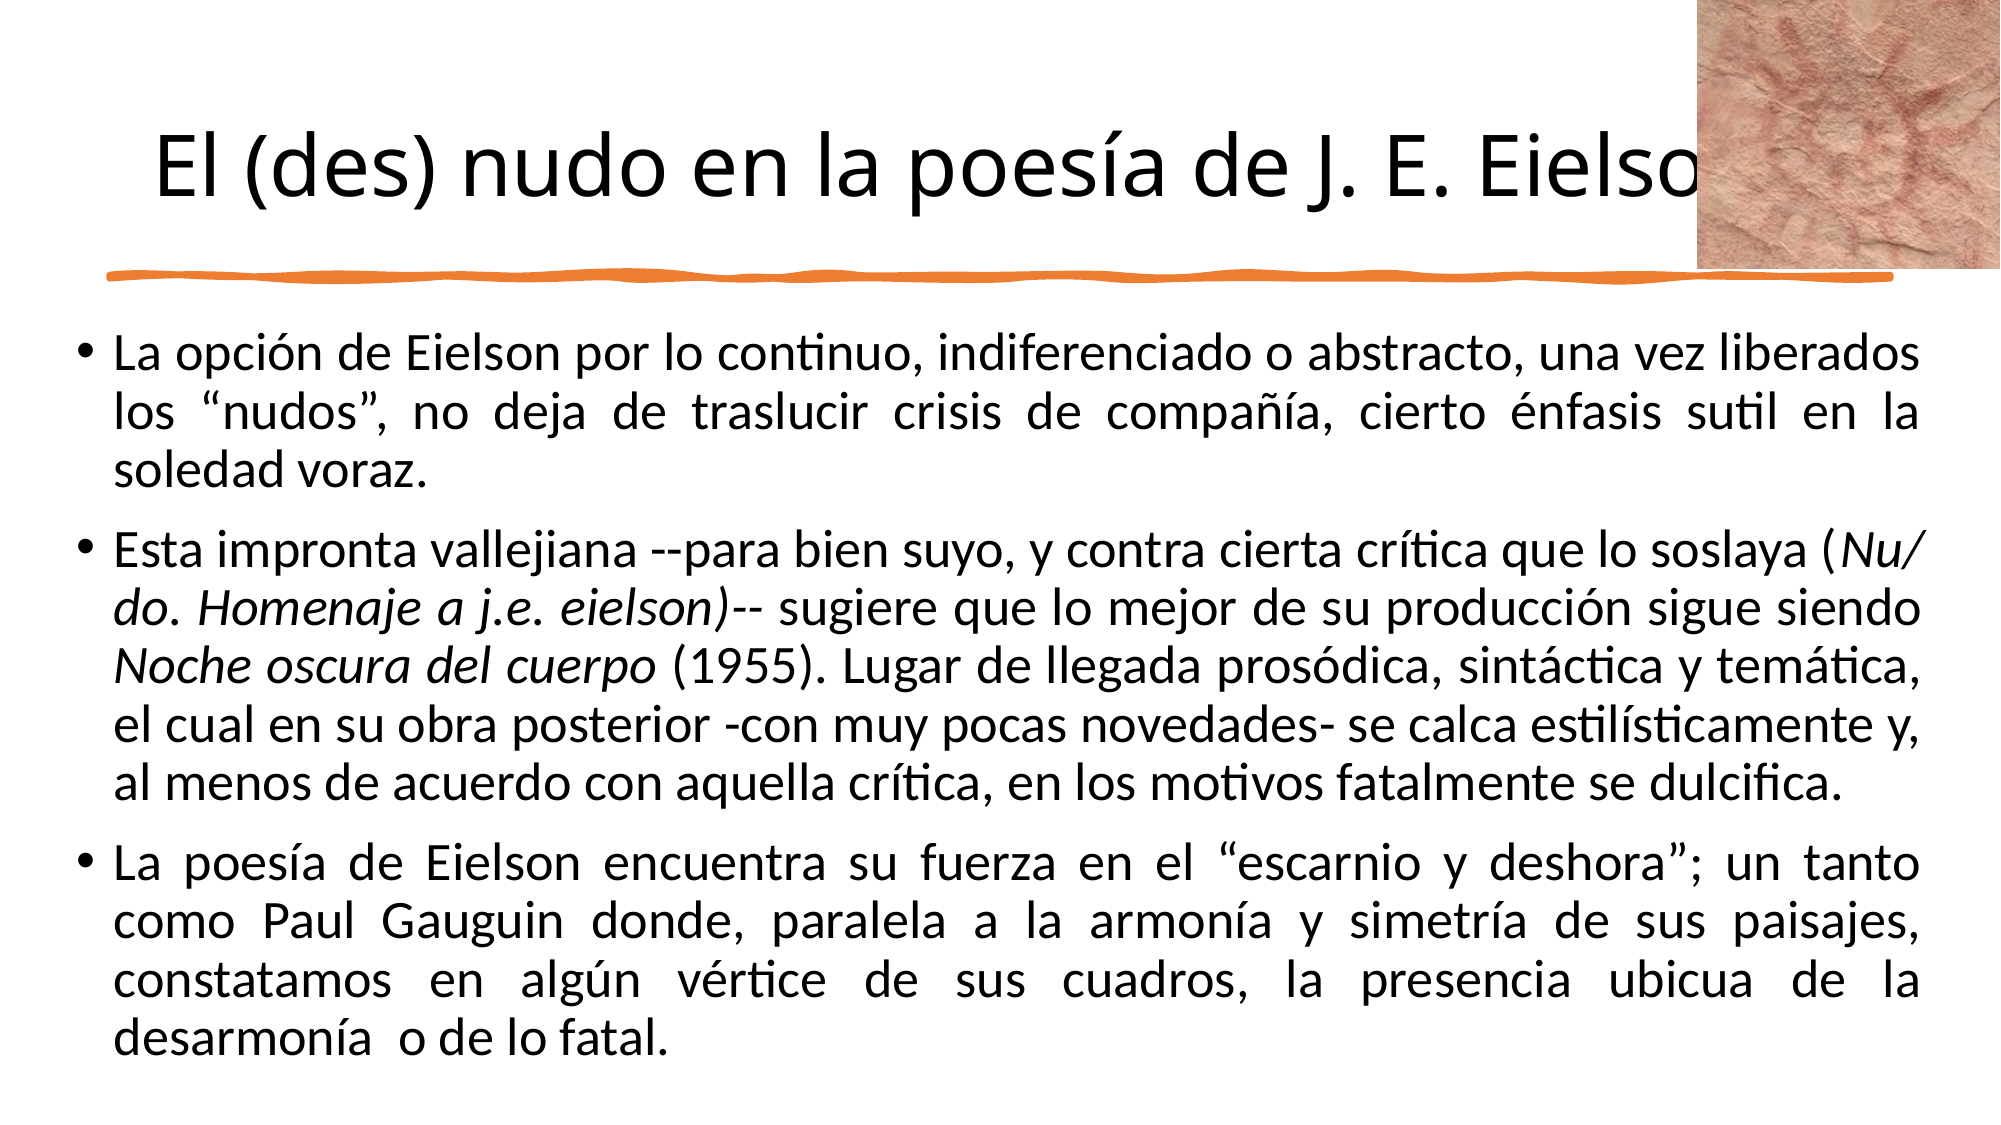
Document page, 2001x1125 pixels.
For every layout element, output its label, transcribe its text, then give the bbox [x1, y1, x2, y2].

list La opción de Eielson por lo continuo, indiferenciado o abstracto, una vez liberados los “nudos”, no deja de traslucir crisis de compañía, cierto énfasis sutil en la soledad voraz. Esta impronta vallejiana --para bien suyo, y contra cierta crítica que lo soslaya (Nu/ do. Homenaje a j.e. eielson)-- sugiere que lo mejor de su producción sigue siendo Noche oscura del cuerpo (1955). Lugar de llegada prosódica, sintáctica y temática, el cual en su obra posterior -con muy pocas novedades- se calca estilísticamente y, al menos de acuerdo con aquella crítica, en los motivos fatalmente se dulcifica. La poesía de Eielson encuentra su fuerza en el “escarnio y deshora”; un tanto como Paul Gauguin donde, paralela a la armonía y simetría de sus paisajes, constatamos en algún vértice de sus cuadros, la presencia ubicua de la desarmonía o de lo fatal. [61, 316, 1940, 1014]
picture [1697, 0, 2000, 269]
title El (des) nudo en la poesía de J. E. Eielson [137, 59, 1863, 276]
text_box [108, 270, 1892, 283]
text_box [0, 0, 2000, 1125]
